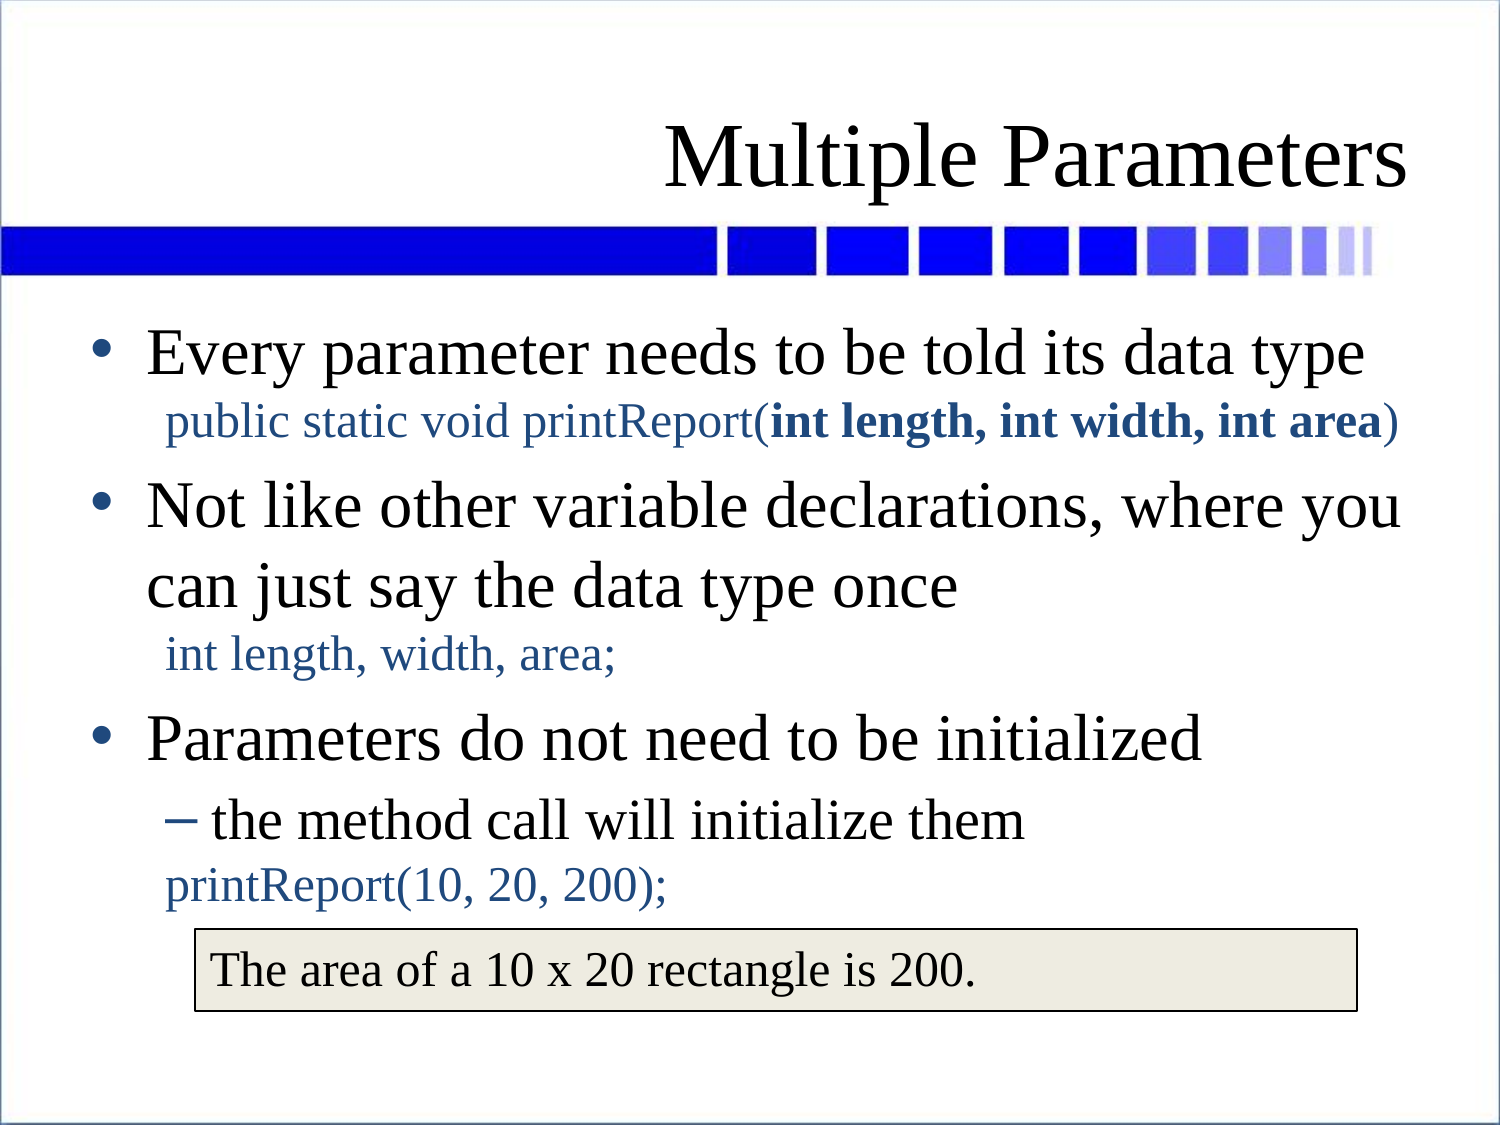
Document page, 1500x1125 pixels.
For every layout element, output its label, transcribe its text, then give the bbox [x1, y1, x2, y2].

list Every parameter needs to be told its data type public static void printReport(int length, int width, int area) Not like other variable declarations, where you can just say the data type once int length, width, area; Parameters do not need to be initialized the method call will initialize them printReport(10, 20, 200); [74, 299, 1426, 1063]
title Multiple Parameters [74, 44, 1426, 213]
picture [0, 0, 1500, 1125]
text_box The area of a 10 x 20 rectangle is 200. [194, 928, 1358, 1012]
